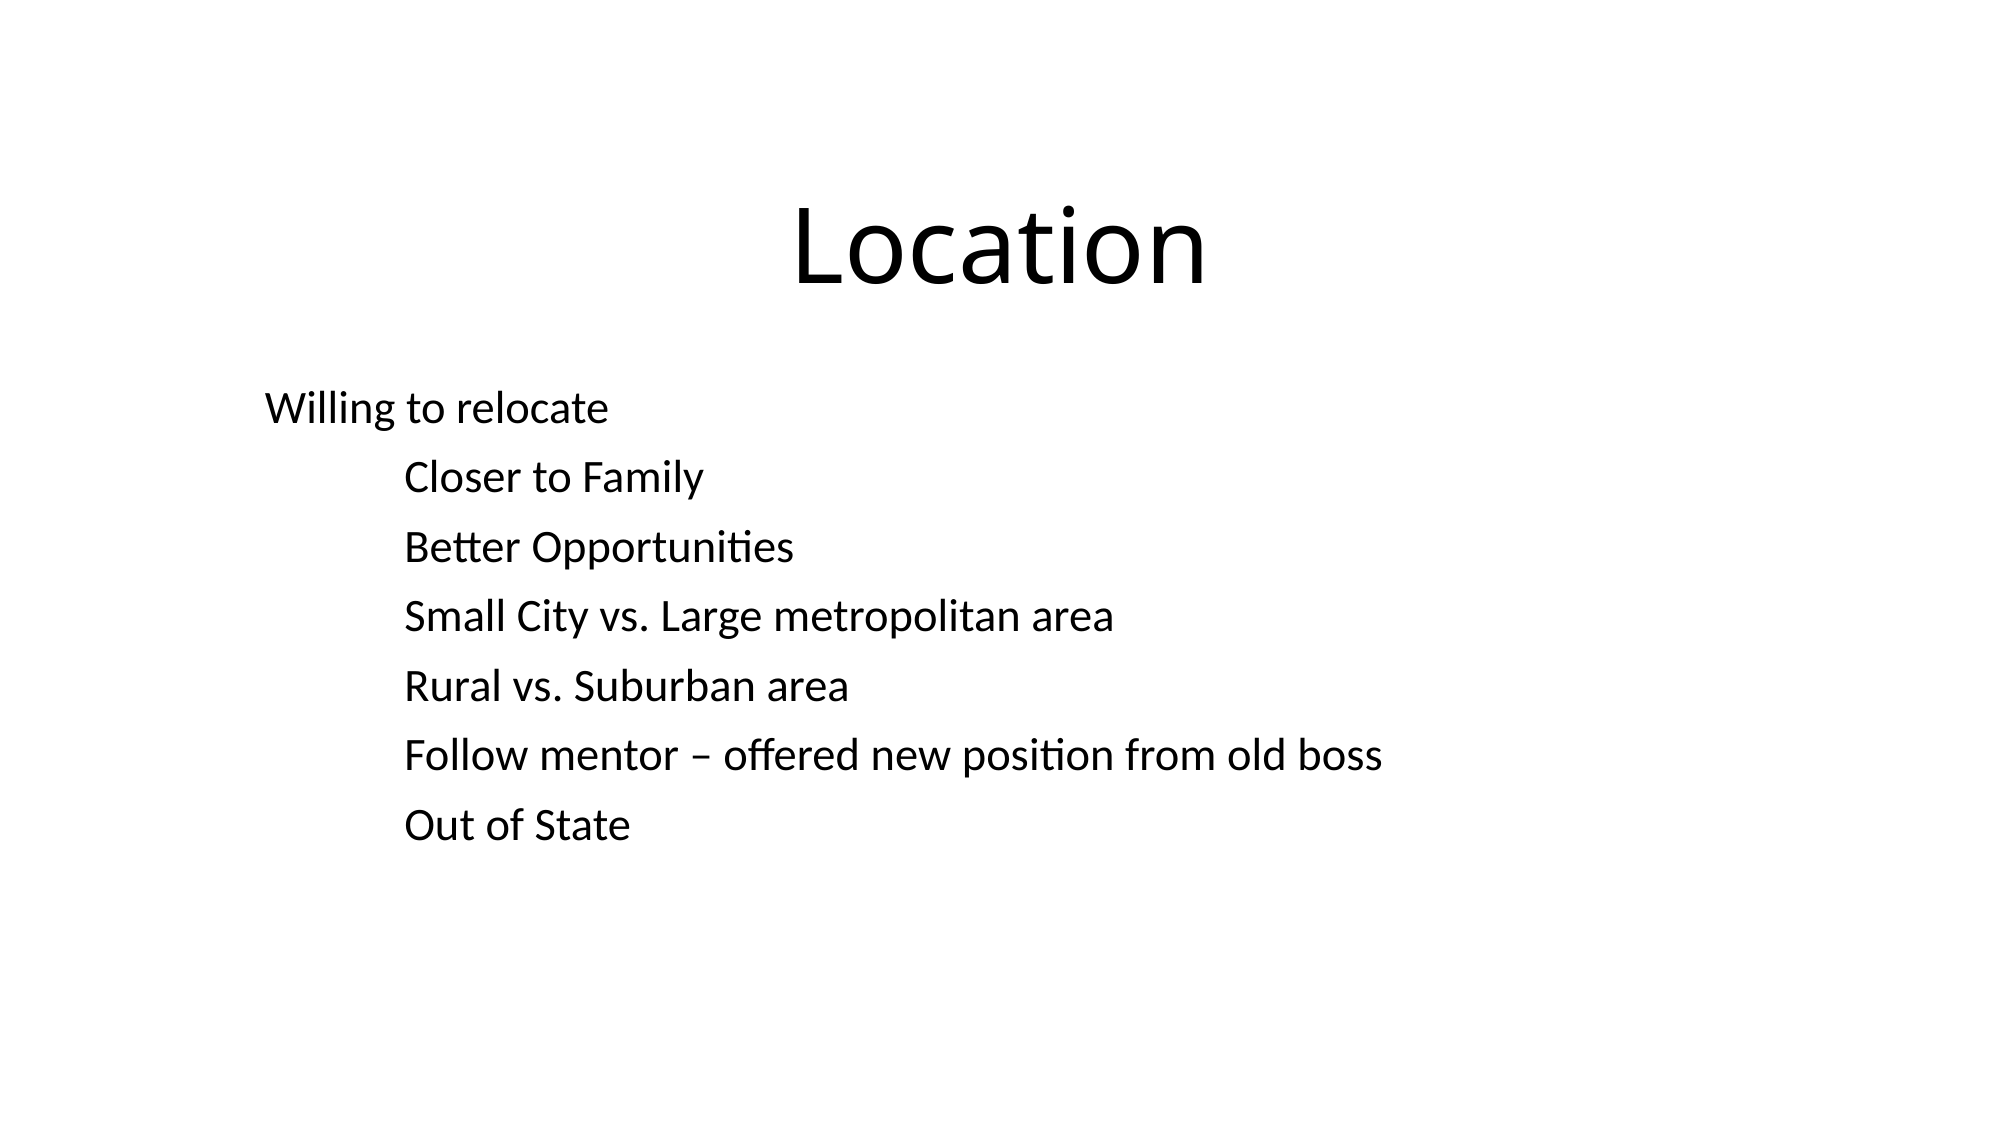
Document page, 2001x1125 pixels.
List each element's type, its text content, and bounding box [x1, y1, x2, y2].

subtitle Willing to relocate Closer to Family Better Opportunities Small City vs. Large metropolitan area Rural vs. Suburban area Follow mentor – offered new position from old boss Out of State [249, 375, 1750, 863]
title Location [249, 184, 1750, 375]
